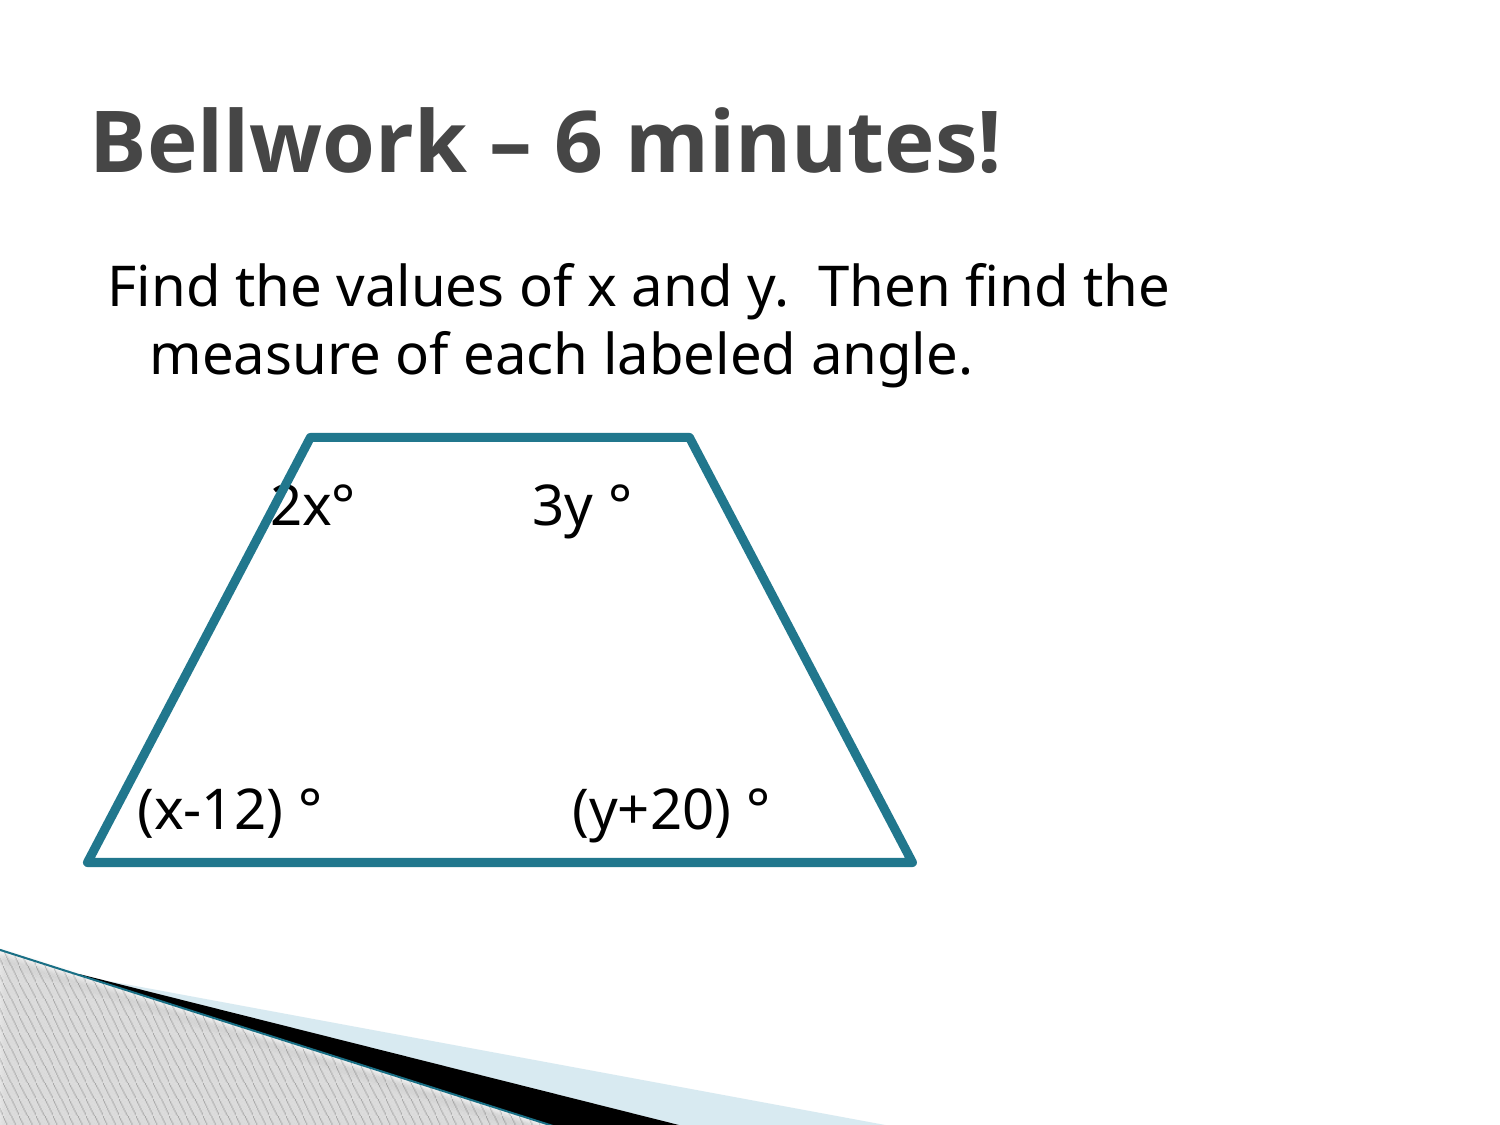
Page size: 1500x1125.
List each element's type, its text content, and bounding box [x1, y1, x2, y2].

title Bellwork – 6 minutes! [75, 45, 1425, 233]
text_box [82, 432, 917, 868]
list Find the values of x and y. Then find the measure of each labeled angle. 2x° 3y ° (x-12) ° (y+20) ° [75, 243, 1425, 986]
